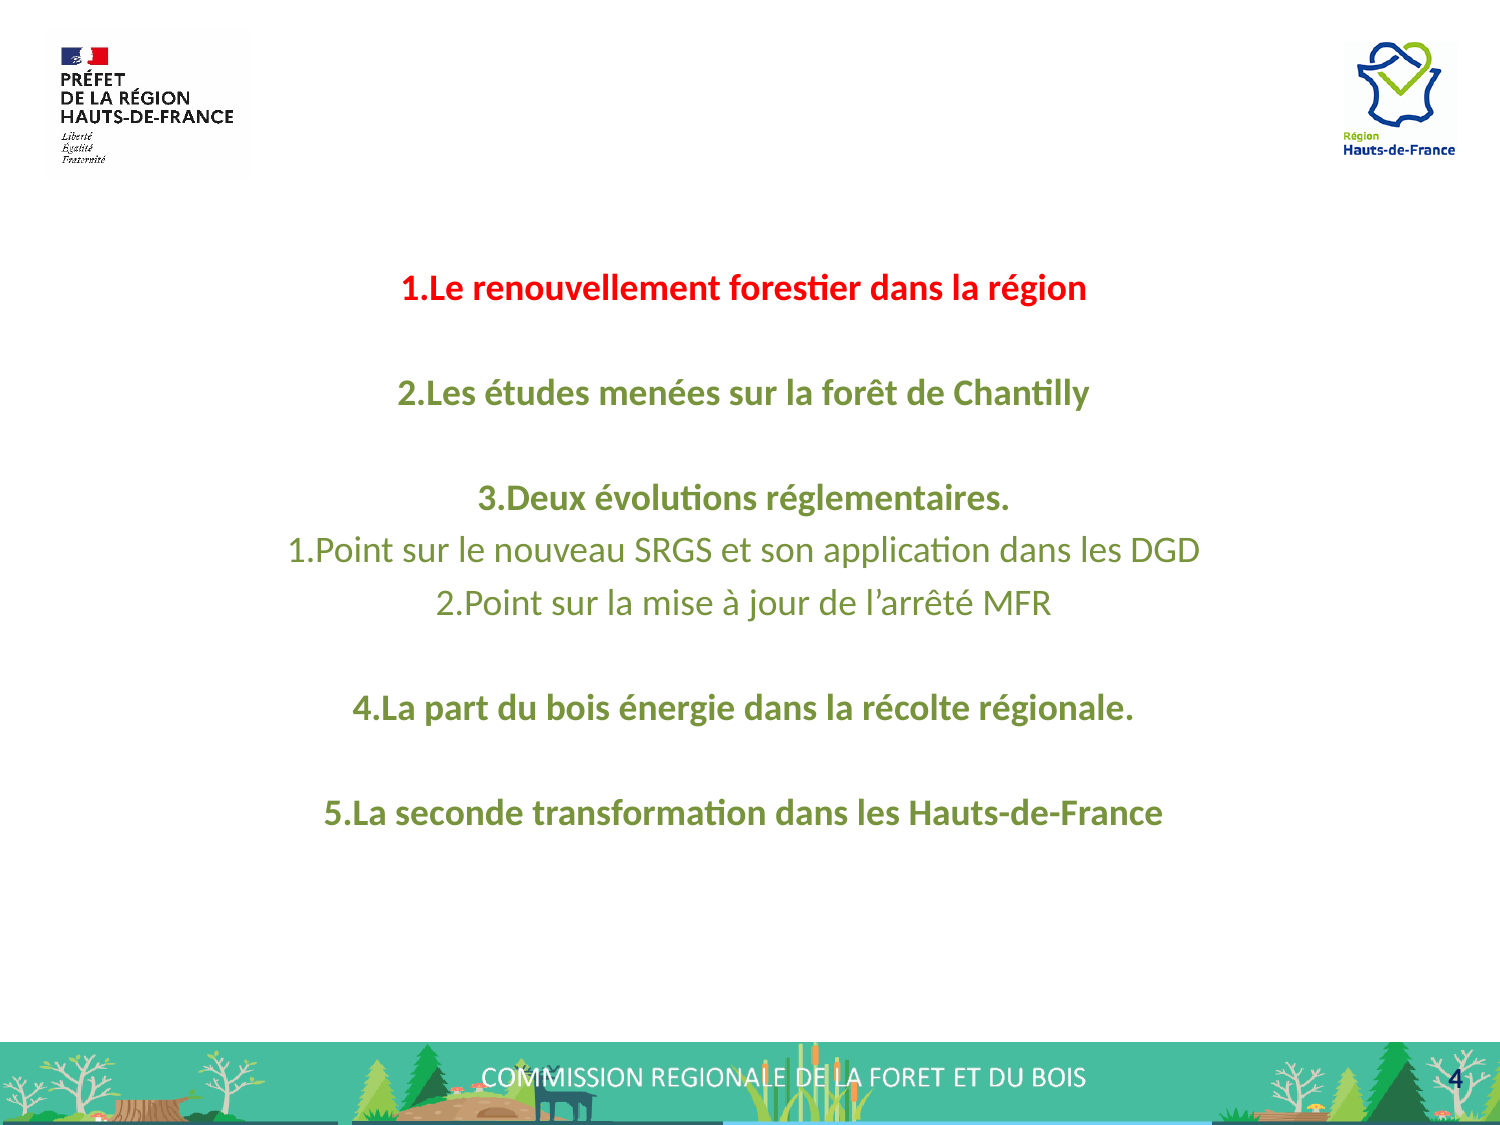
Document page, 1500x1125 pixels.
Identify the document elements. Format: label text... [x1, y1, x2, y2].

picture [0, 1042, 1500, 1125]
picture [1340, 30, 1459, 159]
subtitle 1.Le renouvellement forestier dans la région 2.Les études menées sur la forêt de Chantilly 3.Deux évolutions réglementaires. 1.Point sur le nouveau SRGS et son application dans les DGD 2.Point sur la mise à jour de l’arrêté MFR 4.La part du bois énergie dans la récolte régionale. 5.La seconde transformation dans les Hauts-de-France [41, 255, 1447, 894]
slide_number 4 [1128, 1046, 1478, 1107]
picture [44, 30, 250, 180]
